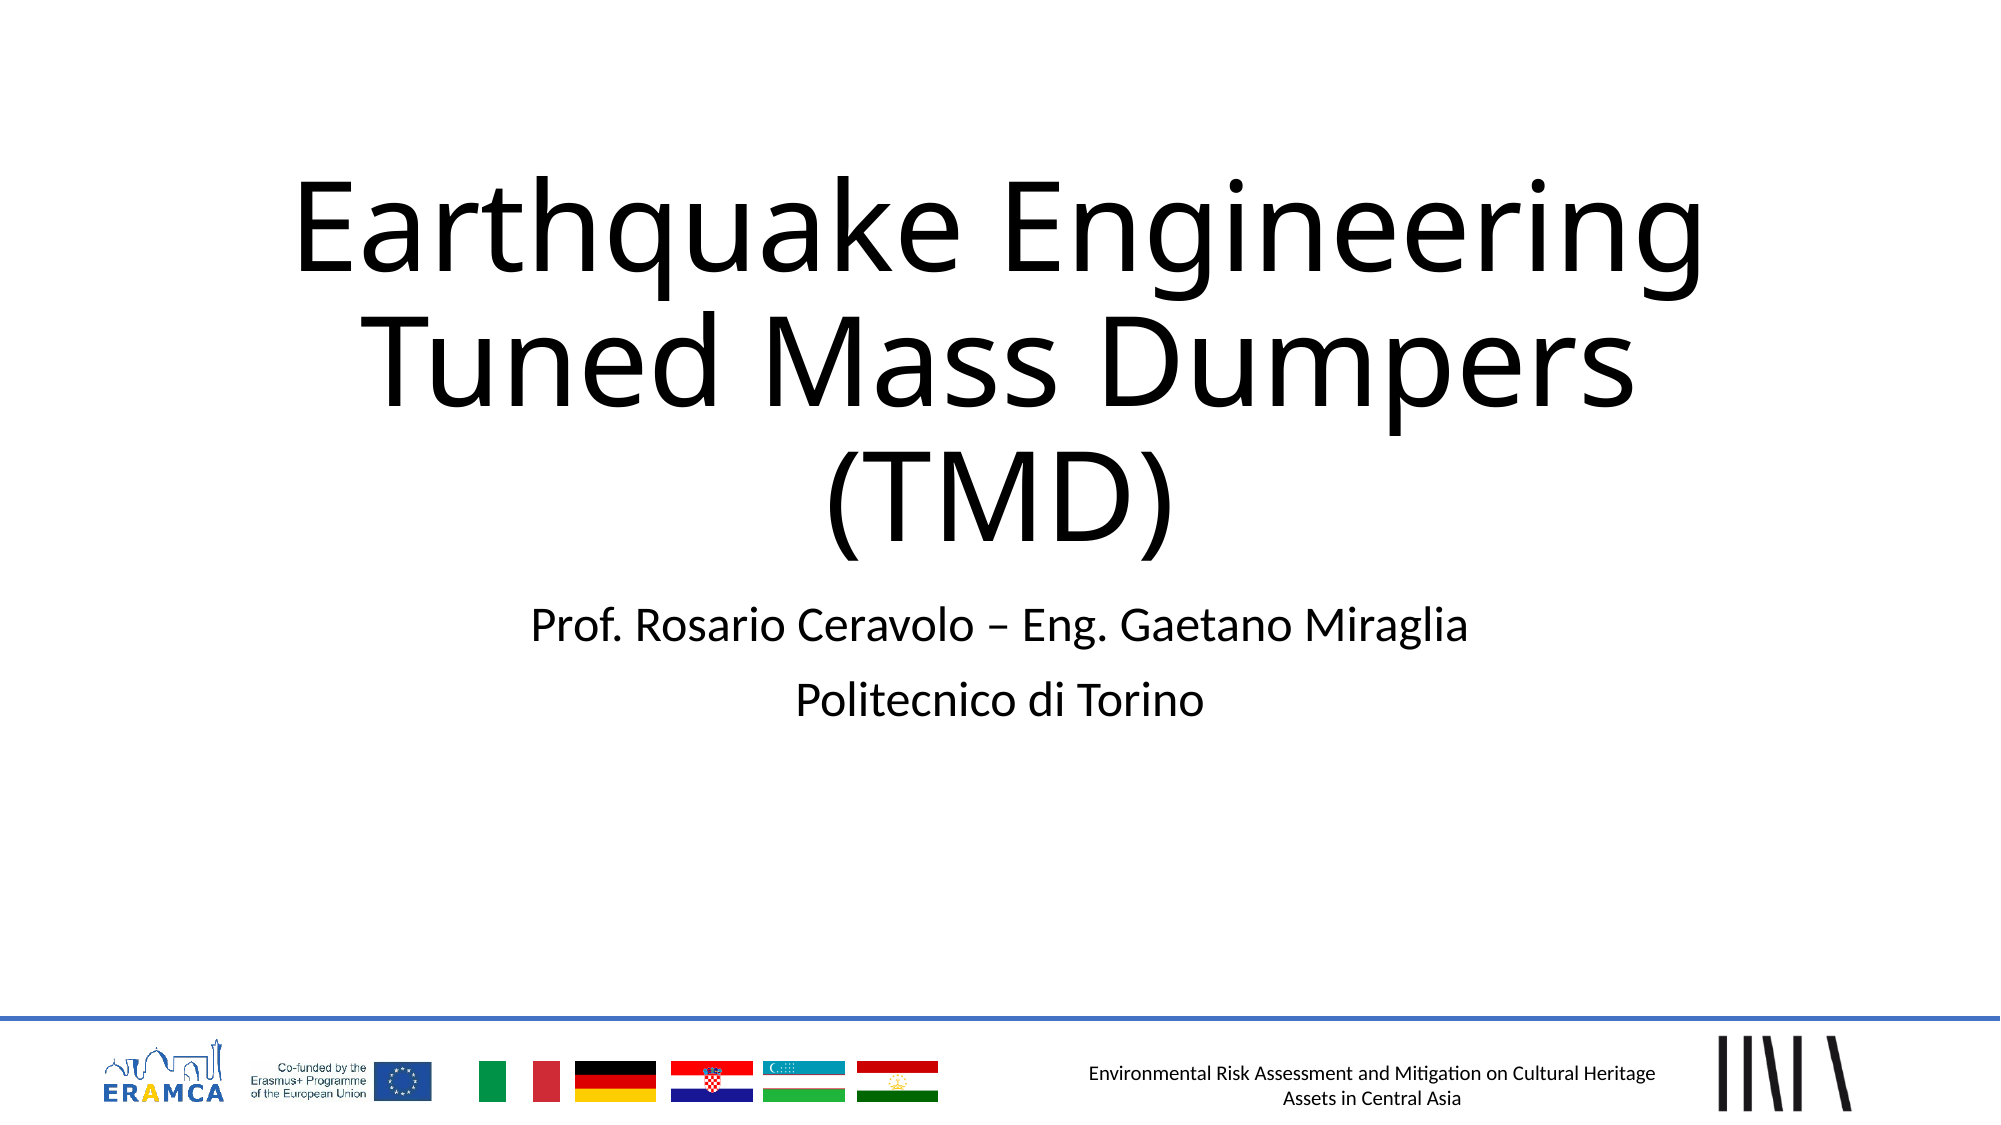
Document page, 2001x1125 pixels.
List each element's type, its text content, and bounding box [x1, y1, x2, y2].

picture [1713, 1021, 1863, 1125]
subtitle Prof. Rosario Ceravolo – Eng. Gaetano Miraglia Politecnico di Torino [249, 590, 1750, 863]
title Earthquake Engineering Tuned Mass Dumpers (TMD) [249, 184, 1750, 576]
picture [671, 1061, 753, 1102]
picture [479, 1061, 560, 1102]
picture [104, 1039, 224, 1102]
picture [575, 1061, 656, 1102]
picture [763, 1061, 845, 1102]
picture [857, 1061, 938, 1102]
picture [249, 1061, 432, 1102]
